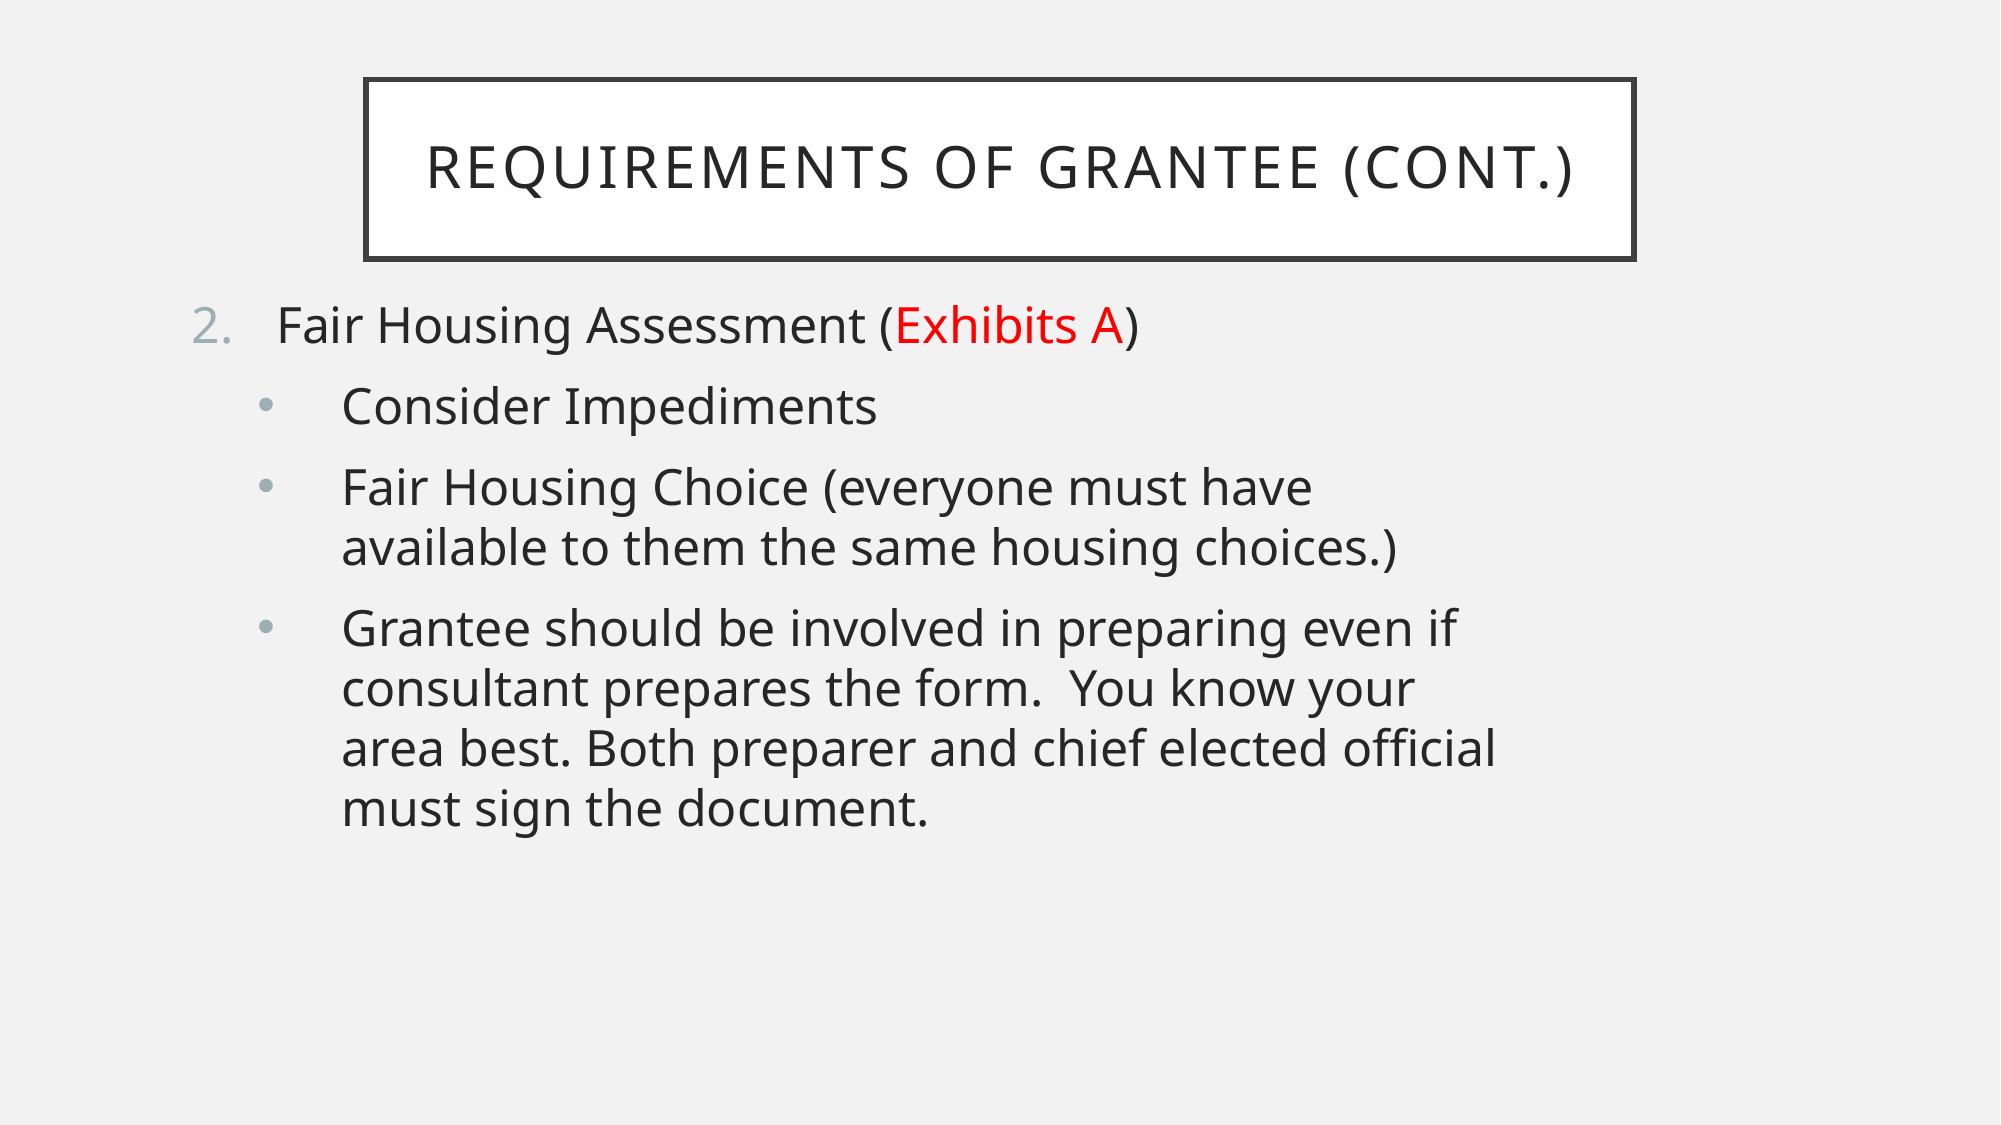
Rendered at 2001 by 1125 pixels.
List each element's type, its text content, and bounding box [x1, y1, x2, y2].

title Requirements of Grantee (cont.) [363, 77, 1637, 262]
list Fair Housing Assessment (Exhibits A) Consider Impediments Fair Housing Choice (everyone must have available to them the same housing choices.) Grantee should be involved in preparing even if consultant prepares the form. You know your area best. Both preparer and chief elected official must sign the document. [111, 286, 1522, 923]
